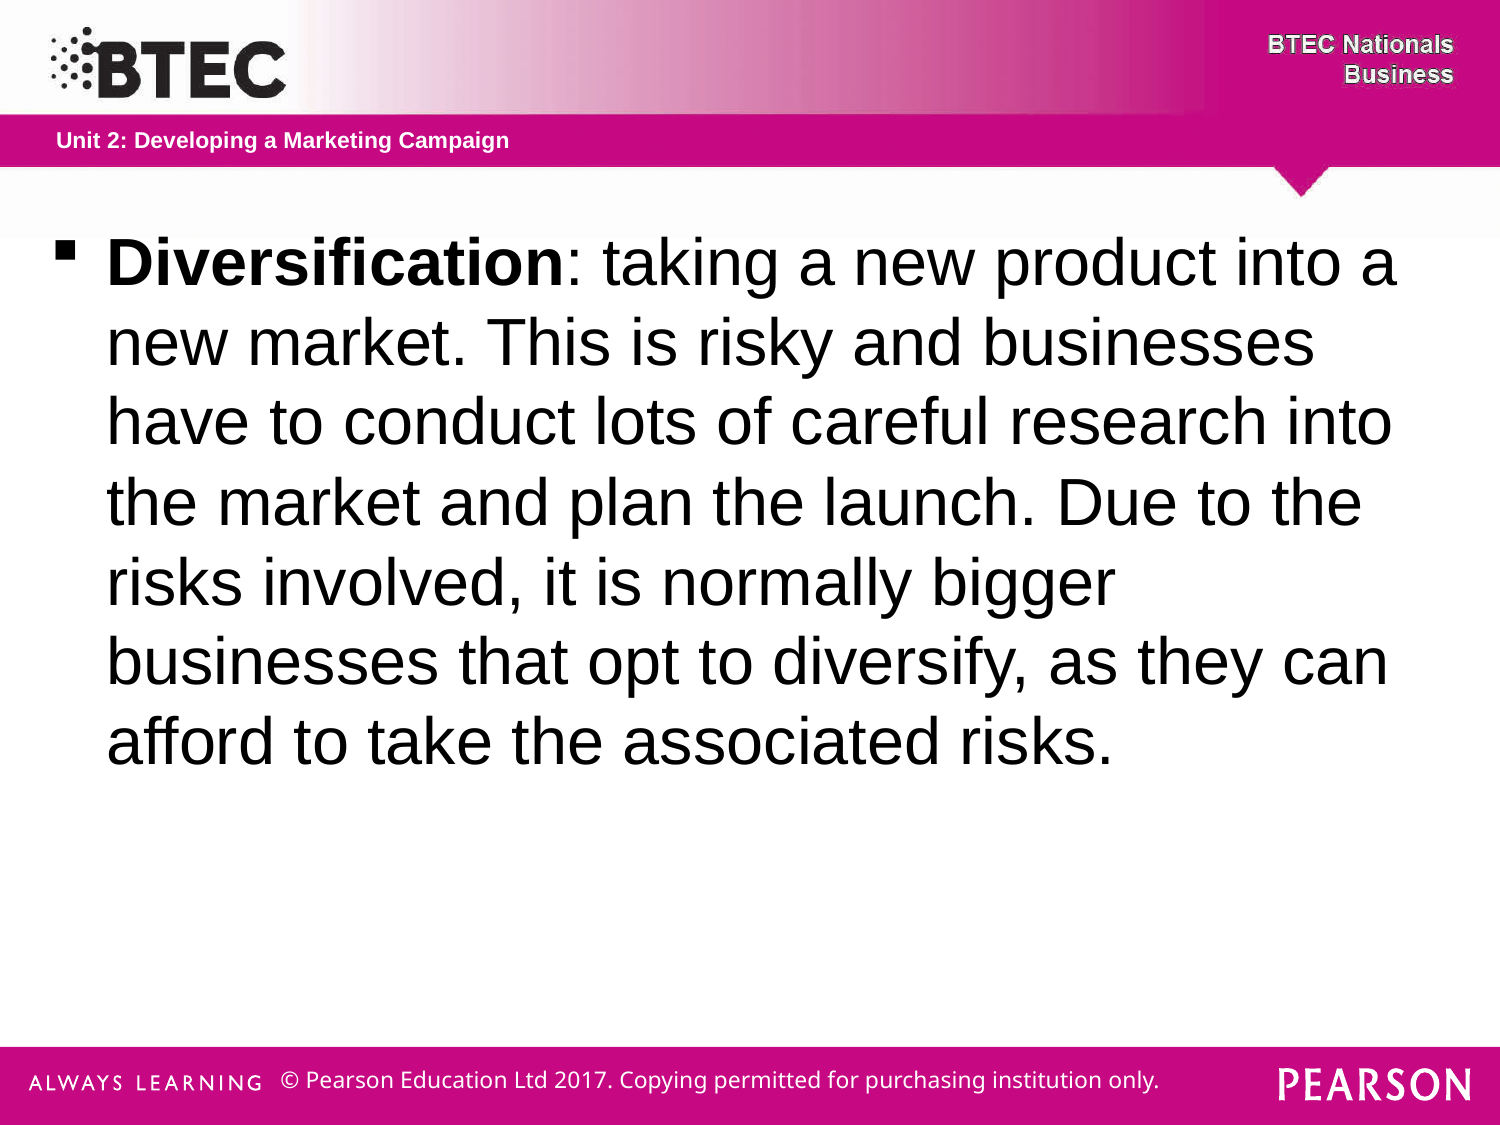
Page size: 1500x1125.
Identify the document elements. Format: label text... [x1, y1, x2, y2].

picture [0, 0, 1500, 238]
text_box © Pearson Education Ltd 2017. Copying permitted for purchasing institution only. [265, 1058, 1270, 1106]
list Diversification: taking a new product into a new market. This is risky and businesses have to conduct lots of careful research into the market and plan the launch. Due to the risks involved, it is normally bigger businesses that opt to diversify, as they can afford to take the associated risks. [35, 210, 1465, 997]
